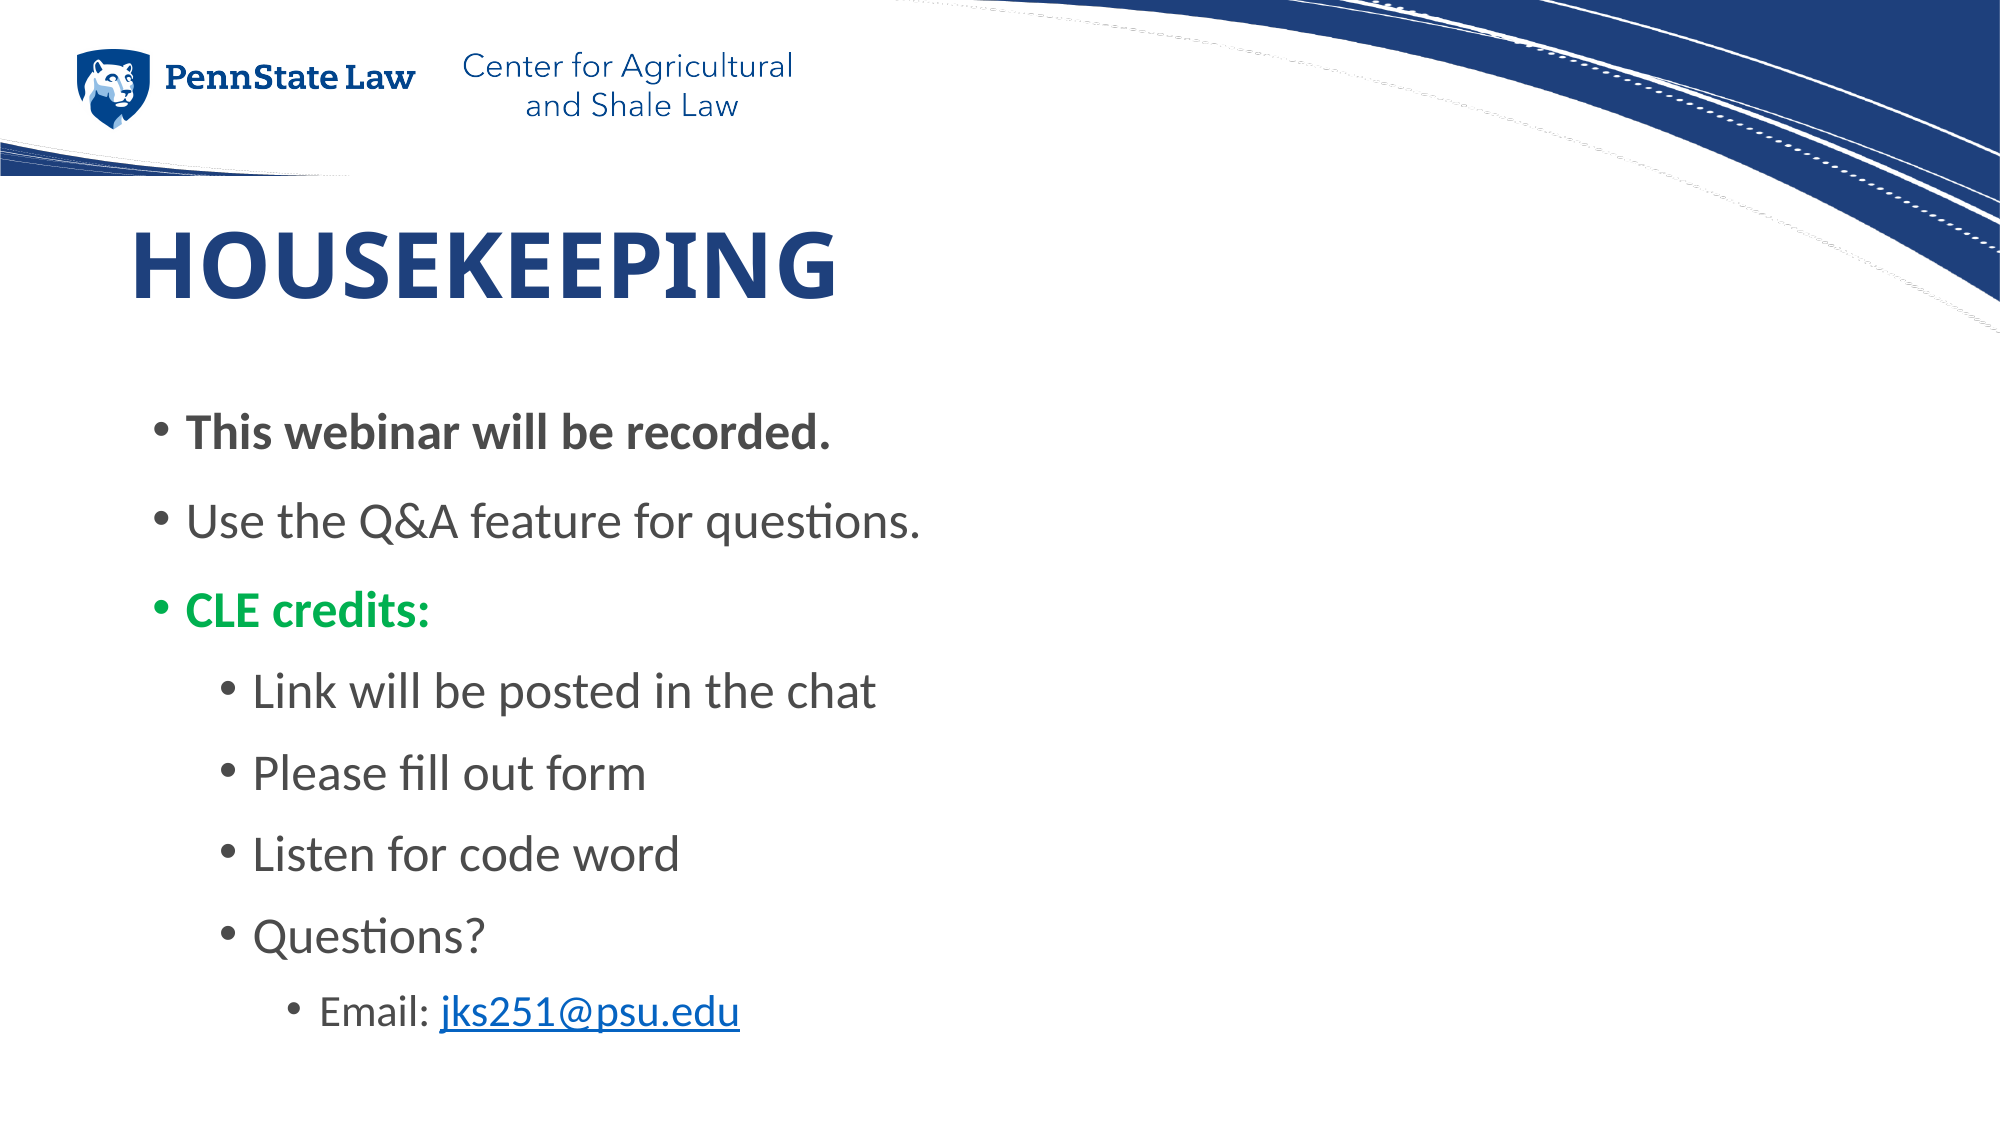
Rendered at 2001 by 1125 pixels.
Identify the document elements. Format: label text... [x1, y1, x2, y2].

list This webinar will be recorded. Use the Q&A feature for questions. CLE credits: Link will be posted in the chat Please fill out form Listen for code word Questions? Email: jks251@psu.edu [137, 377, 1863, 1044]
picture [74, 46, 802, 133]
picture [1, 139, 351, 176]
title HOUSEKEEPING [113, 191, 1839, 347]
picture [897, 0, 1999, 336]
